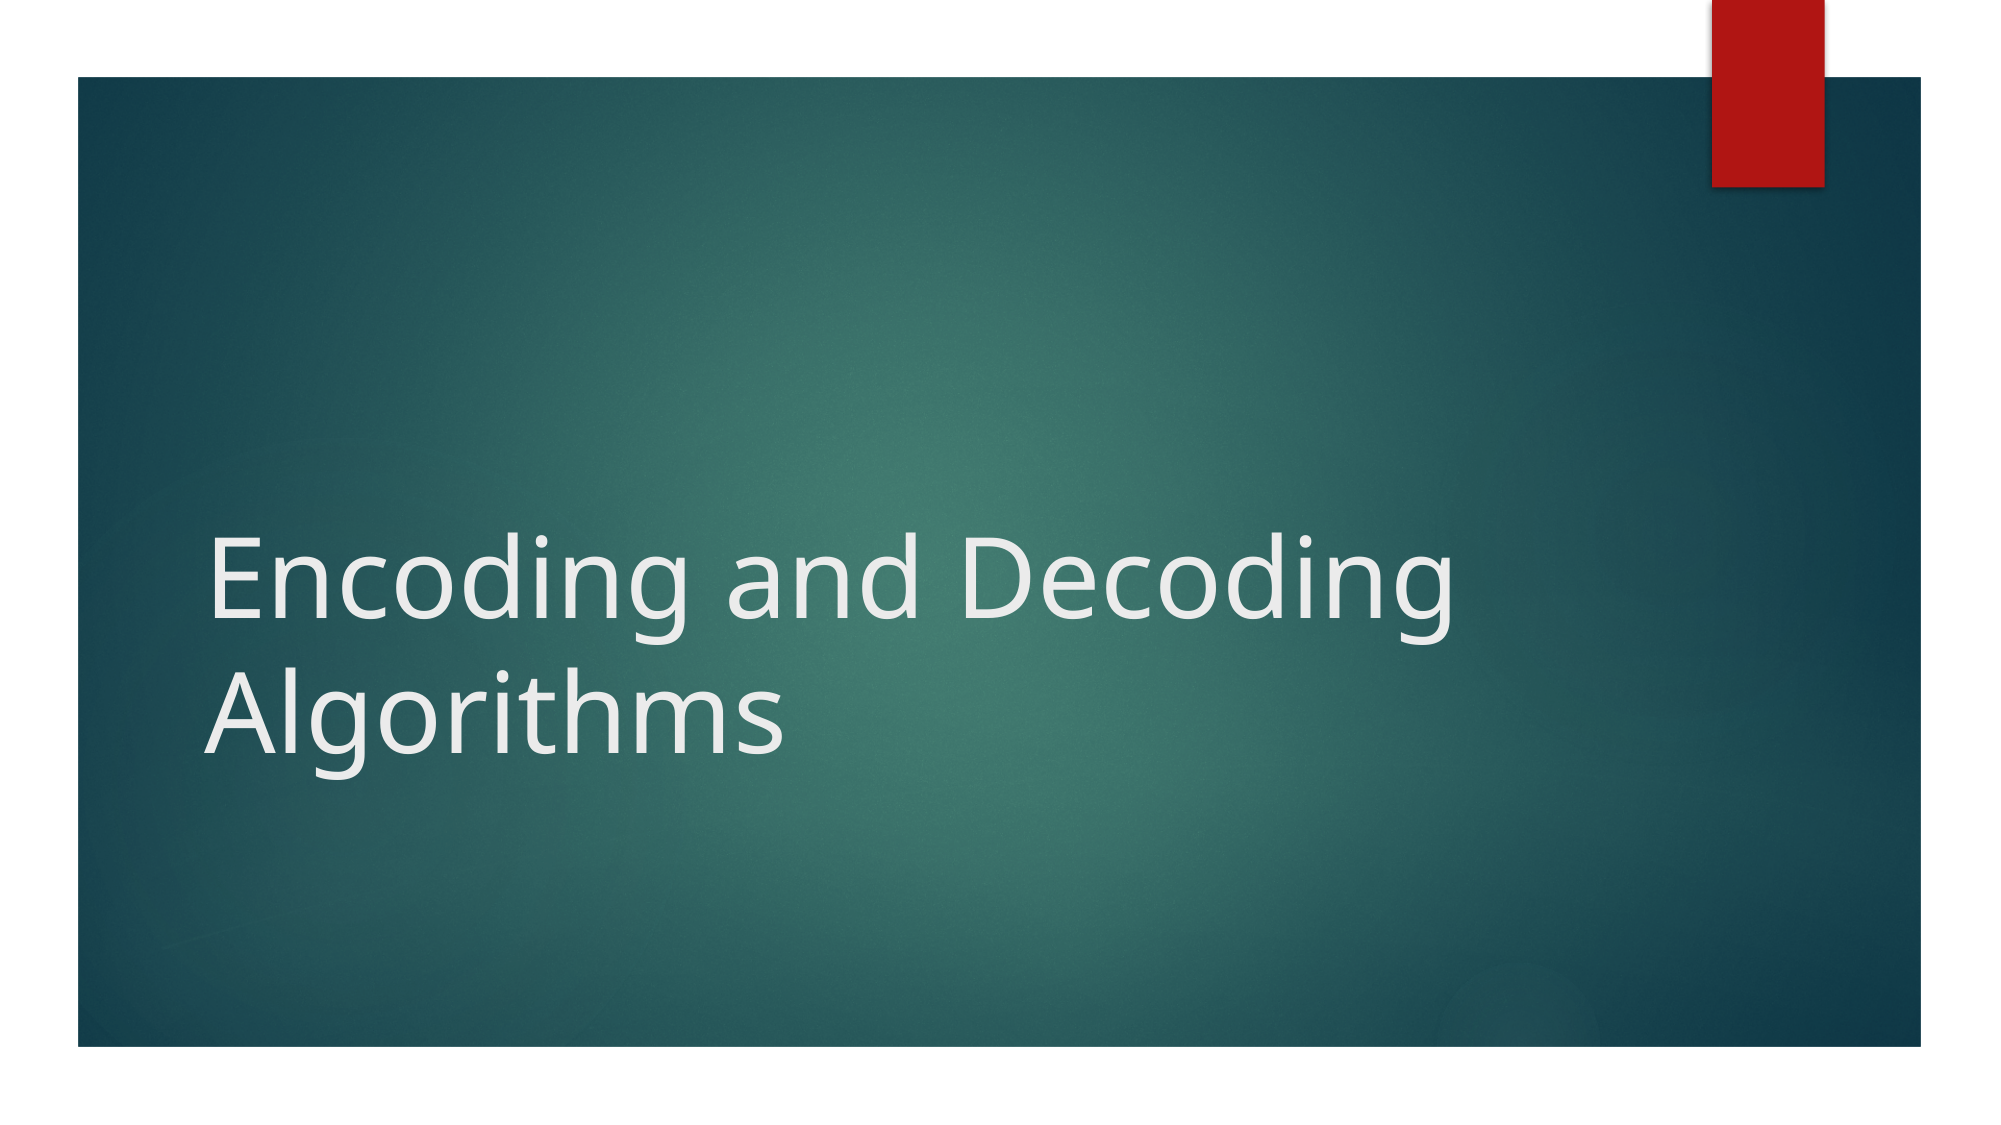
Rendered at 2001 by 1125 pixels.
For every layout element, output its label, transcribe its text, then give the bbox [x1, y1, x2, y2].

title Encoding and Decoding Algorithms [189, 344, 1638, 784]
